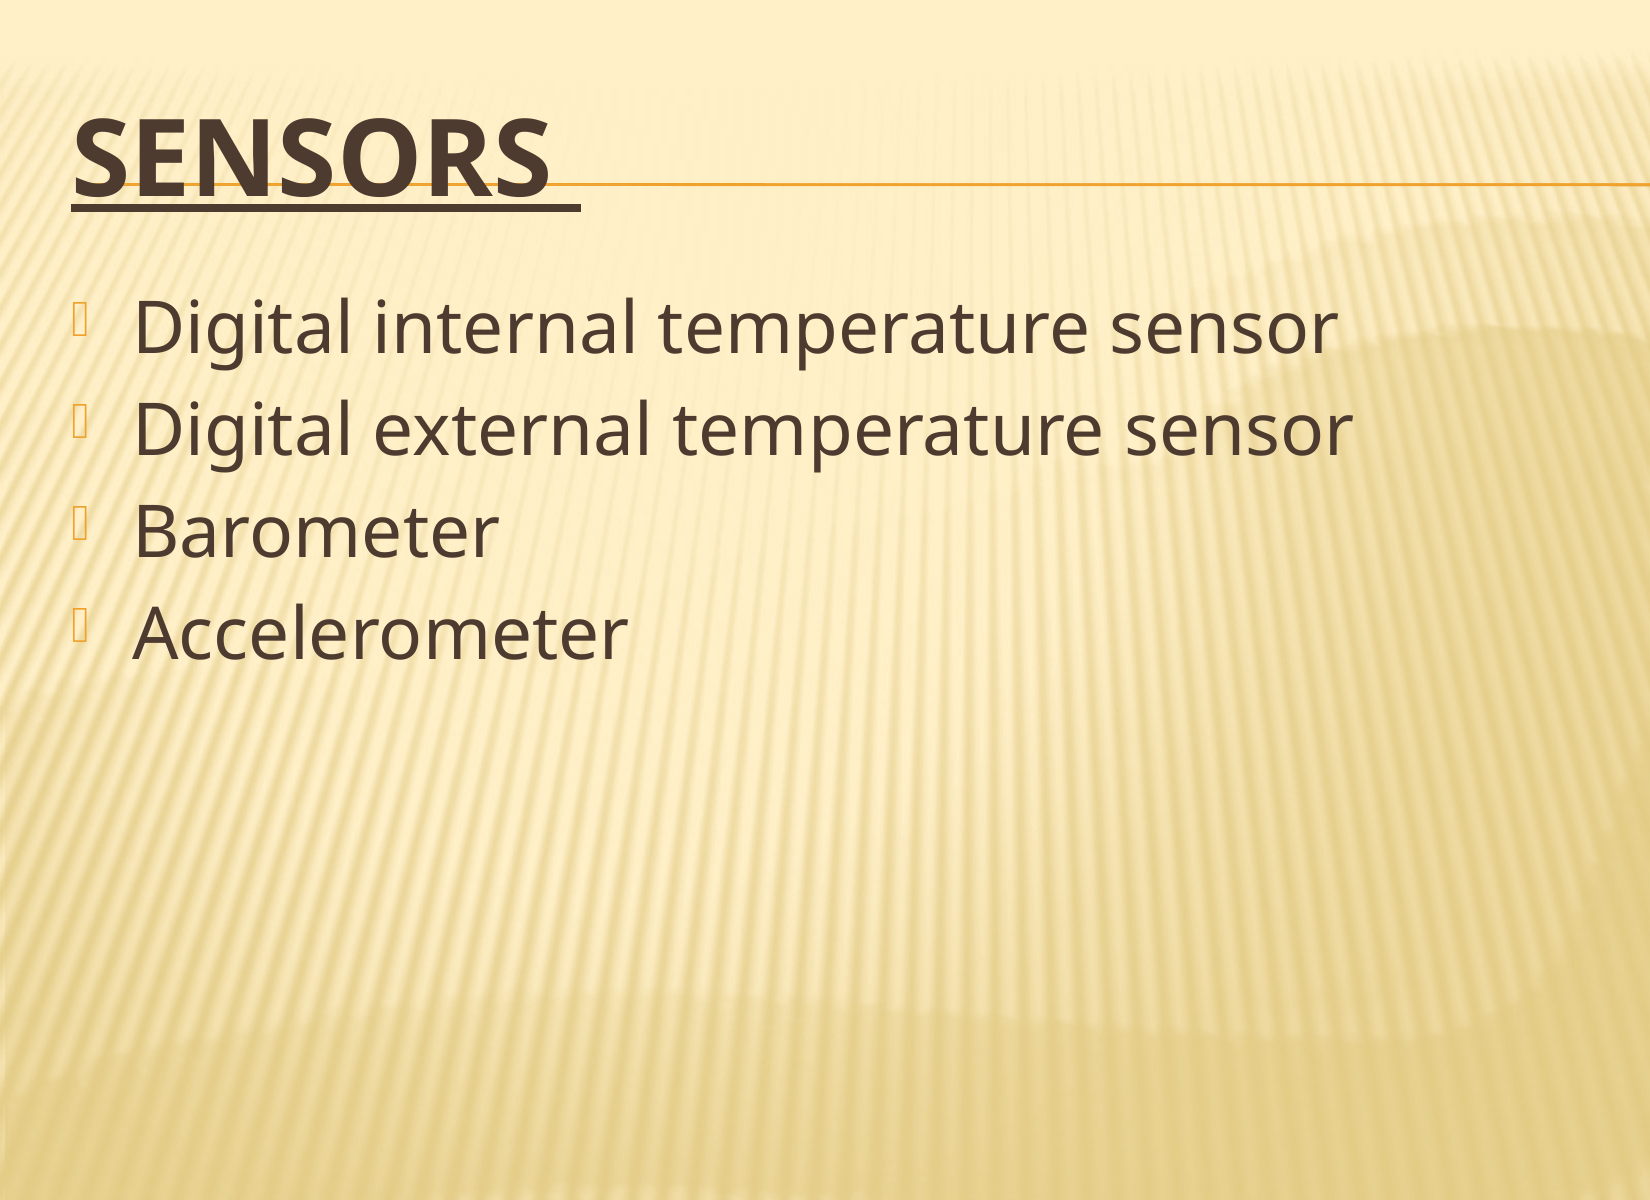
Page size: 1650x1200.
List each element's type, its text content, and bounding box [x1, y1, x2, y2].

title Sensors [54, 80, 1623, 227]
list Digital internal temperature sensor Digital external temperature sensor Barometer Accelerometer [54, 271, 1623, 1064]
